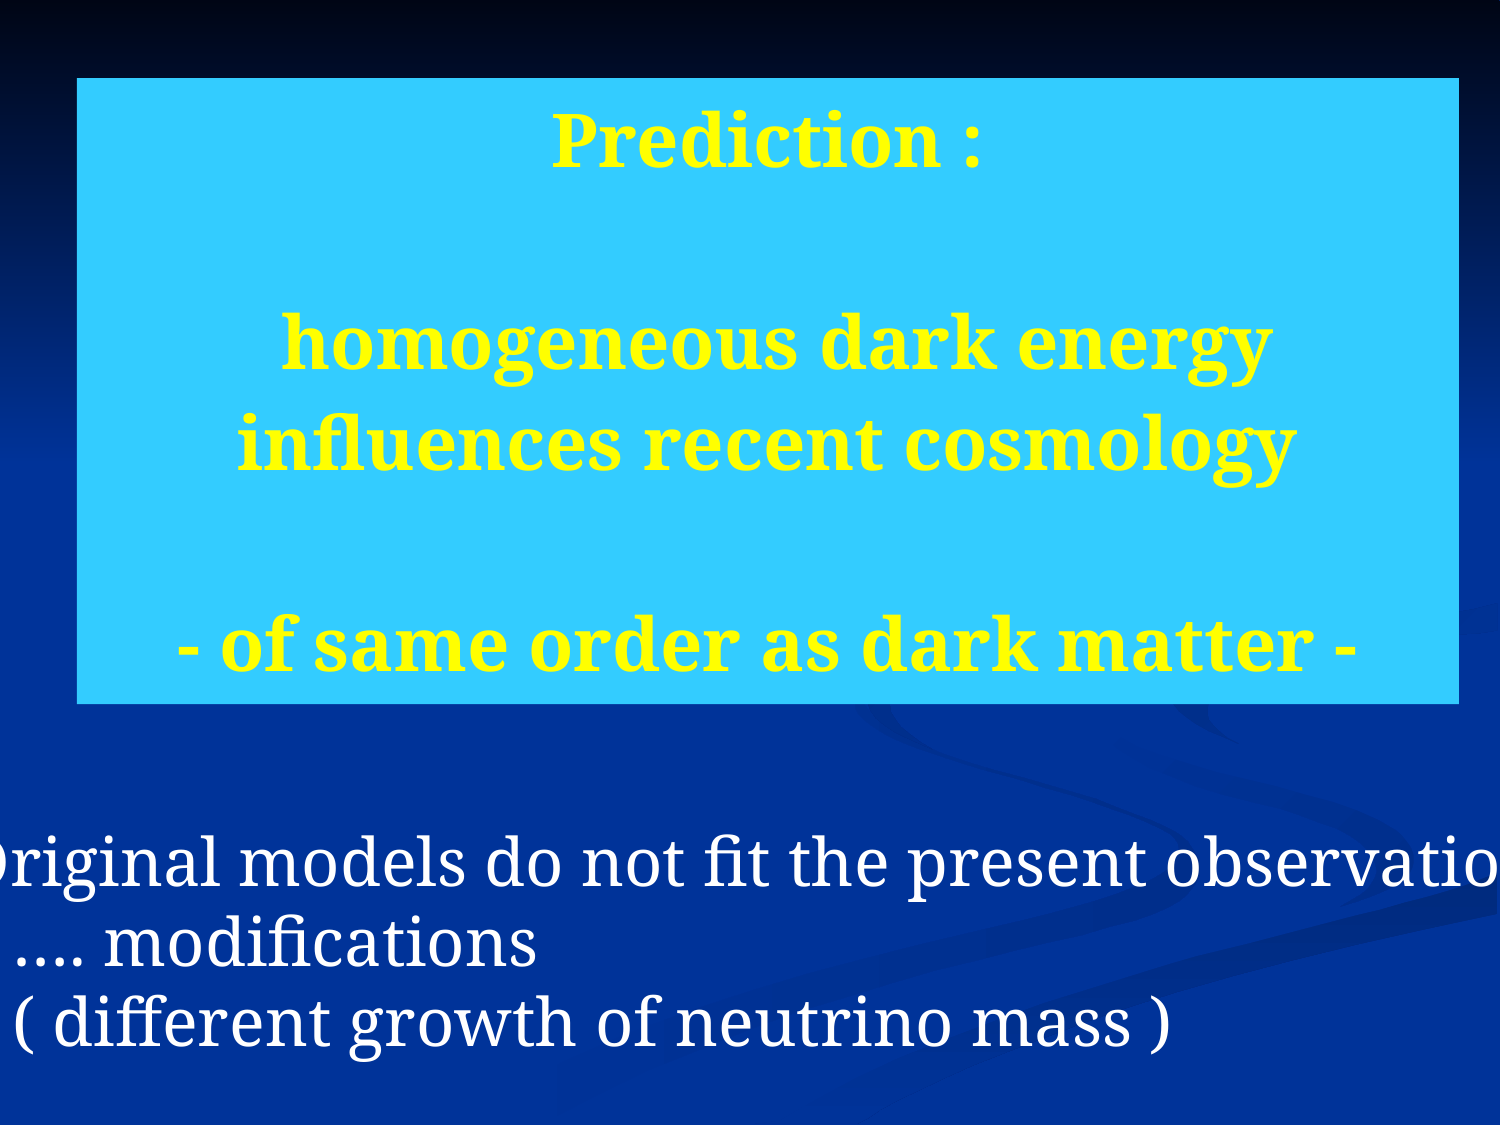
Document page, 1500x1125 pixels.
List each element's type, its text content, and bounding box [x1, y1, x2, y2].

text_box Original models do not fit the present observations …. modifications ( different growth of neutrino mass ) [0, 812, 1500, 1068]
title Prediction : homogeneous dark energy influences recent cosmology - of same order as dark matter - [76, 77, 1460, 705]
